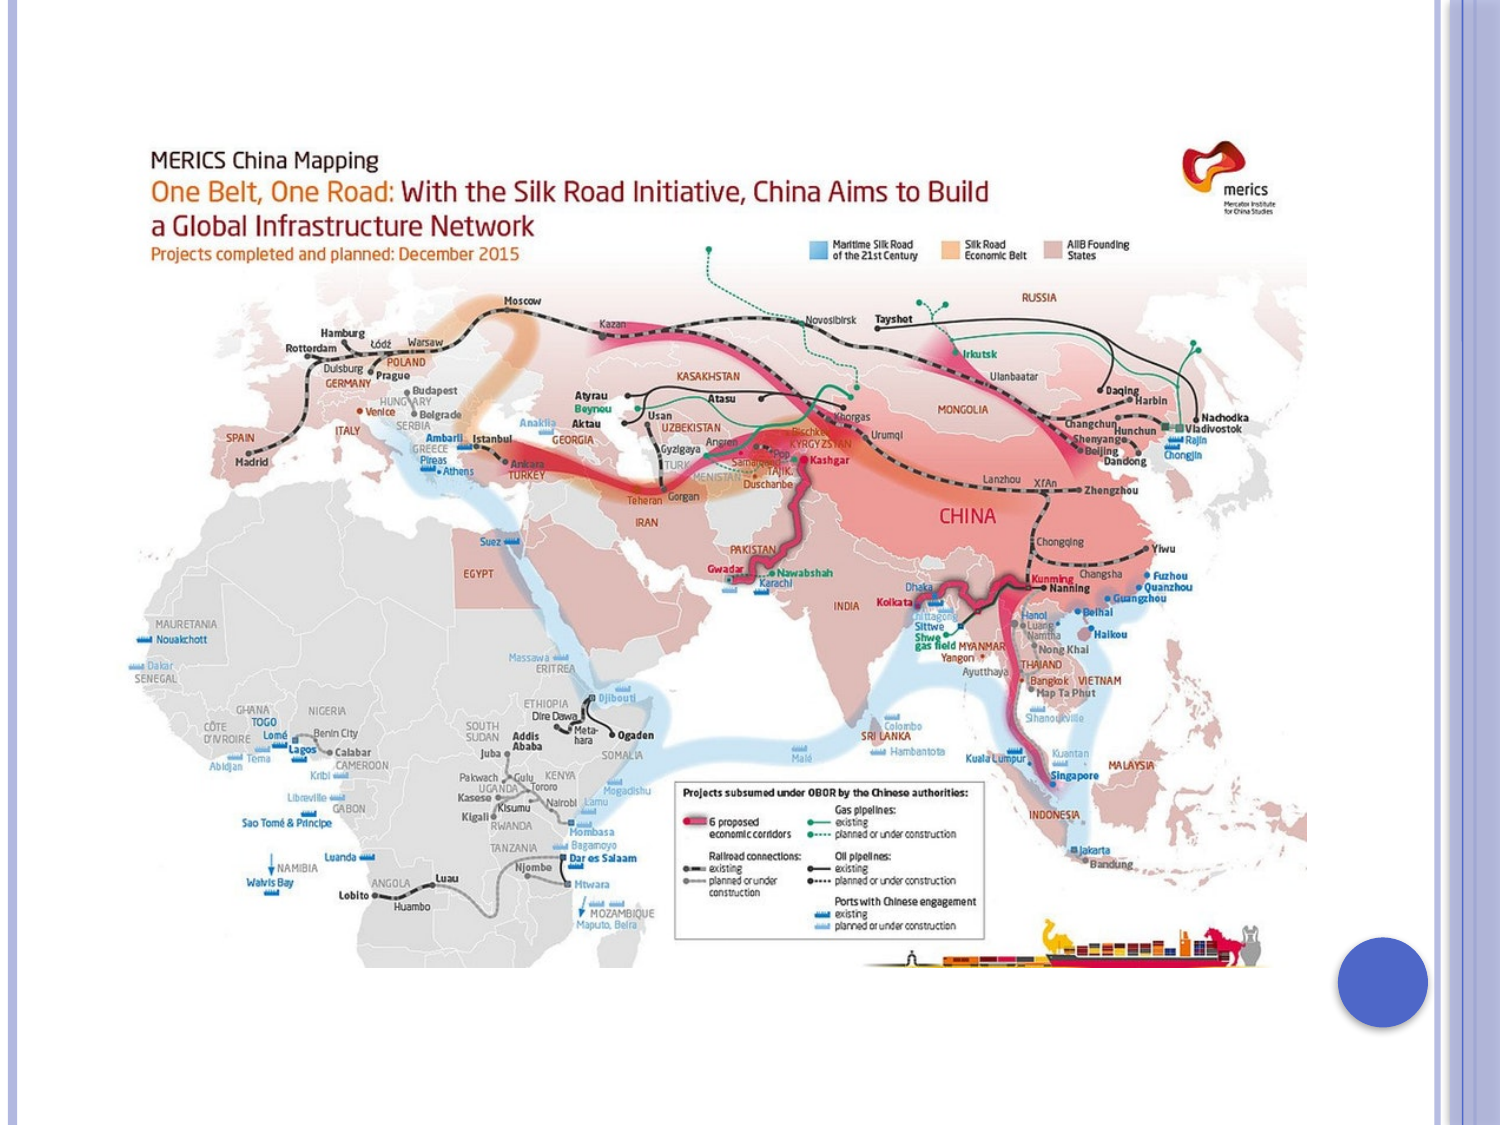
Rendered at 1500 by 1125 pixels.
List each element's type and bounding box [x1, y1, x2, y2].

list [99, 113, 1307, 968]
